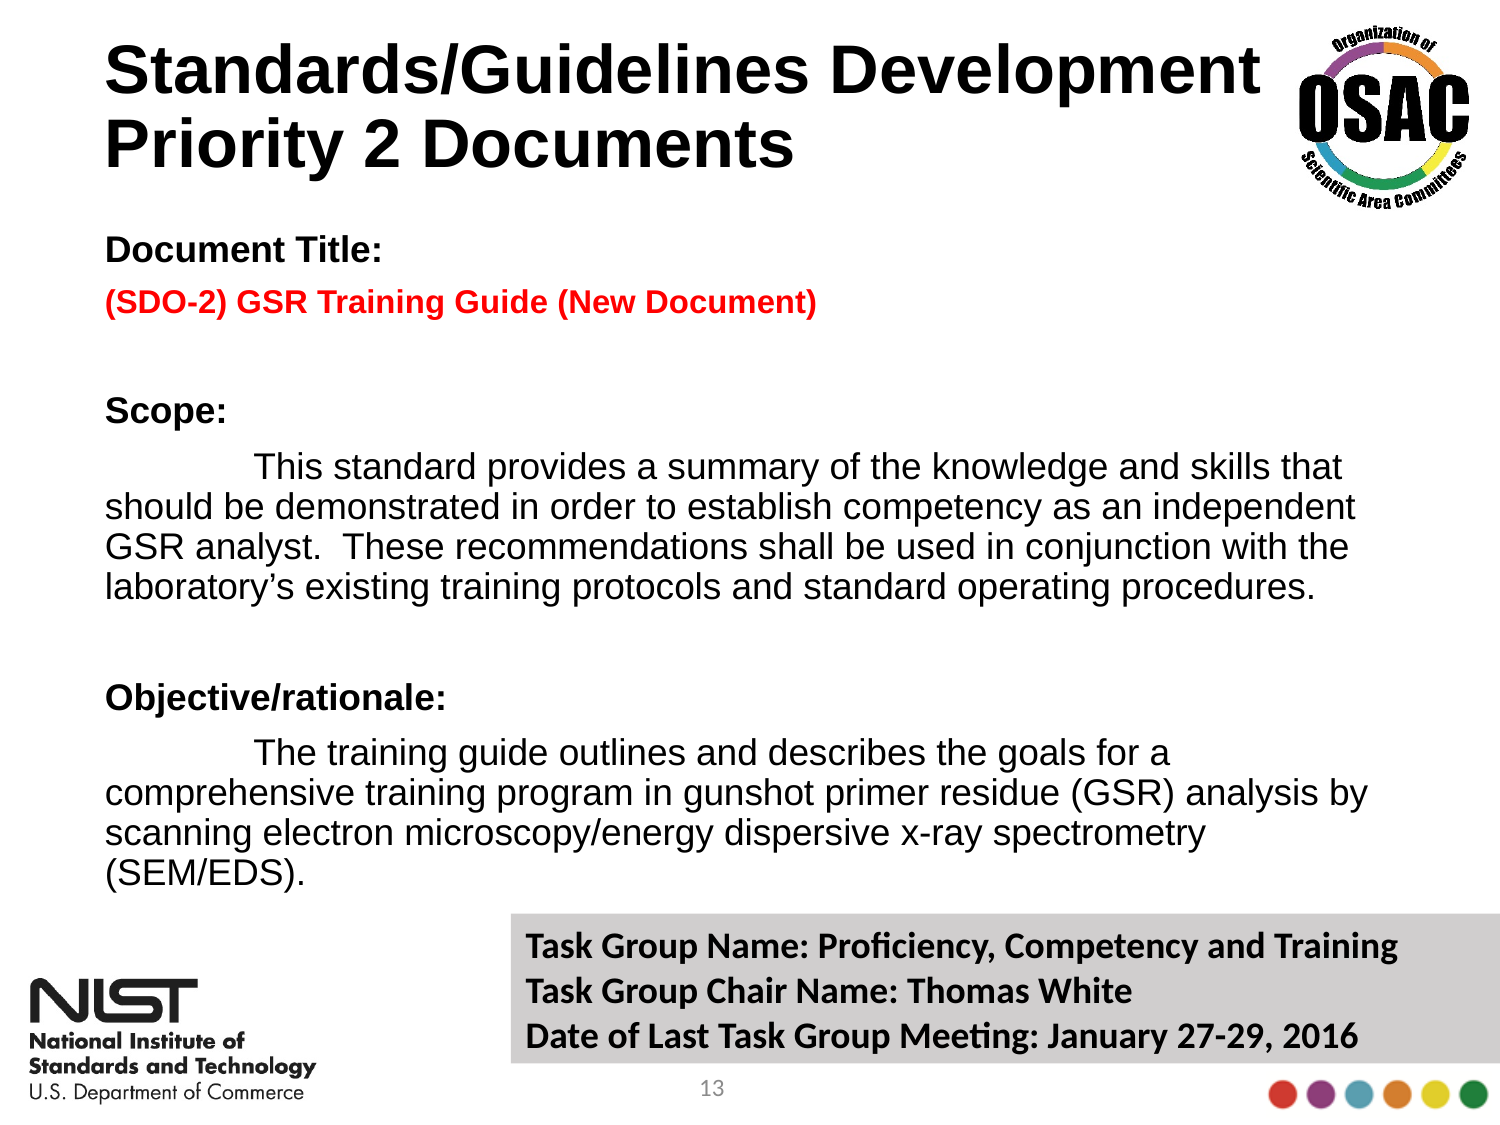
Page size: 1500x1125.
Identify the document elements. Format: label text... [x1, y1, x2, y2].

picture [0, 964, 336, 1118]
picture [1266, 1071, 1492, 1118]
title Standards/Guidelines Development Priority 2 Documents [89, 0, 1384, 218]
text_box Task Group Name: Proficiency, Competency and Training Task Group Chair Name: Thomas White Date of Last Task Group Meeting: January 27-29, 2016 [510, 913, 1500, 1064]
slide_number 13 [543, 1057, 881, 1117]
picture [1384, 23, 1472, 214]
list Document Title: (SDO-2) GSR Training Guide (New Document) Scope: This standard provides a summary of the knowledge and skills that should be demonstrated in order to establish competency as an independent GSR analyst. These recommendations shall be used in conjunction with the laboratory’s existing training protocols and standard operating procedures. Objective/rationale: The training guide outlines and describes the goals for a comprehensive training program in gunshot primer residue (GSR) analysis by scanning electron microscopy/energy dispersive x-ray spectrometry (SEM/EDS). [89, 222, 1420, 905]
